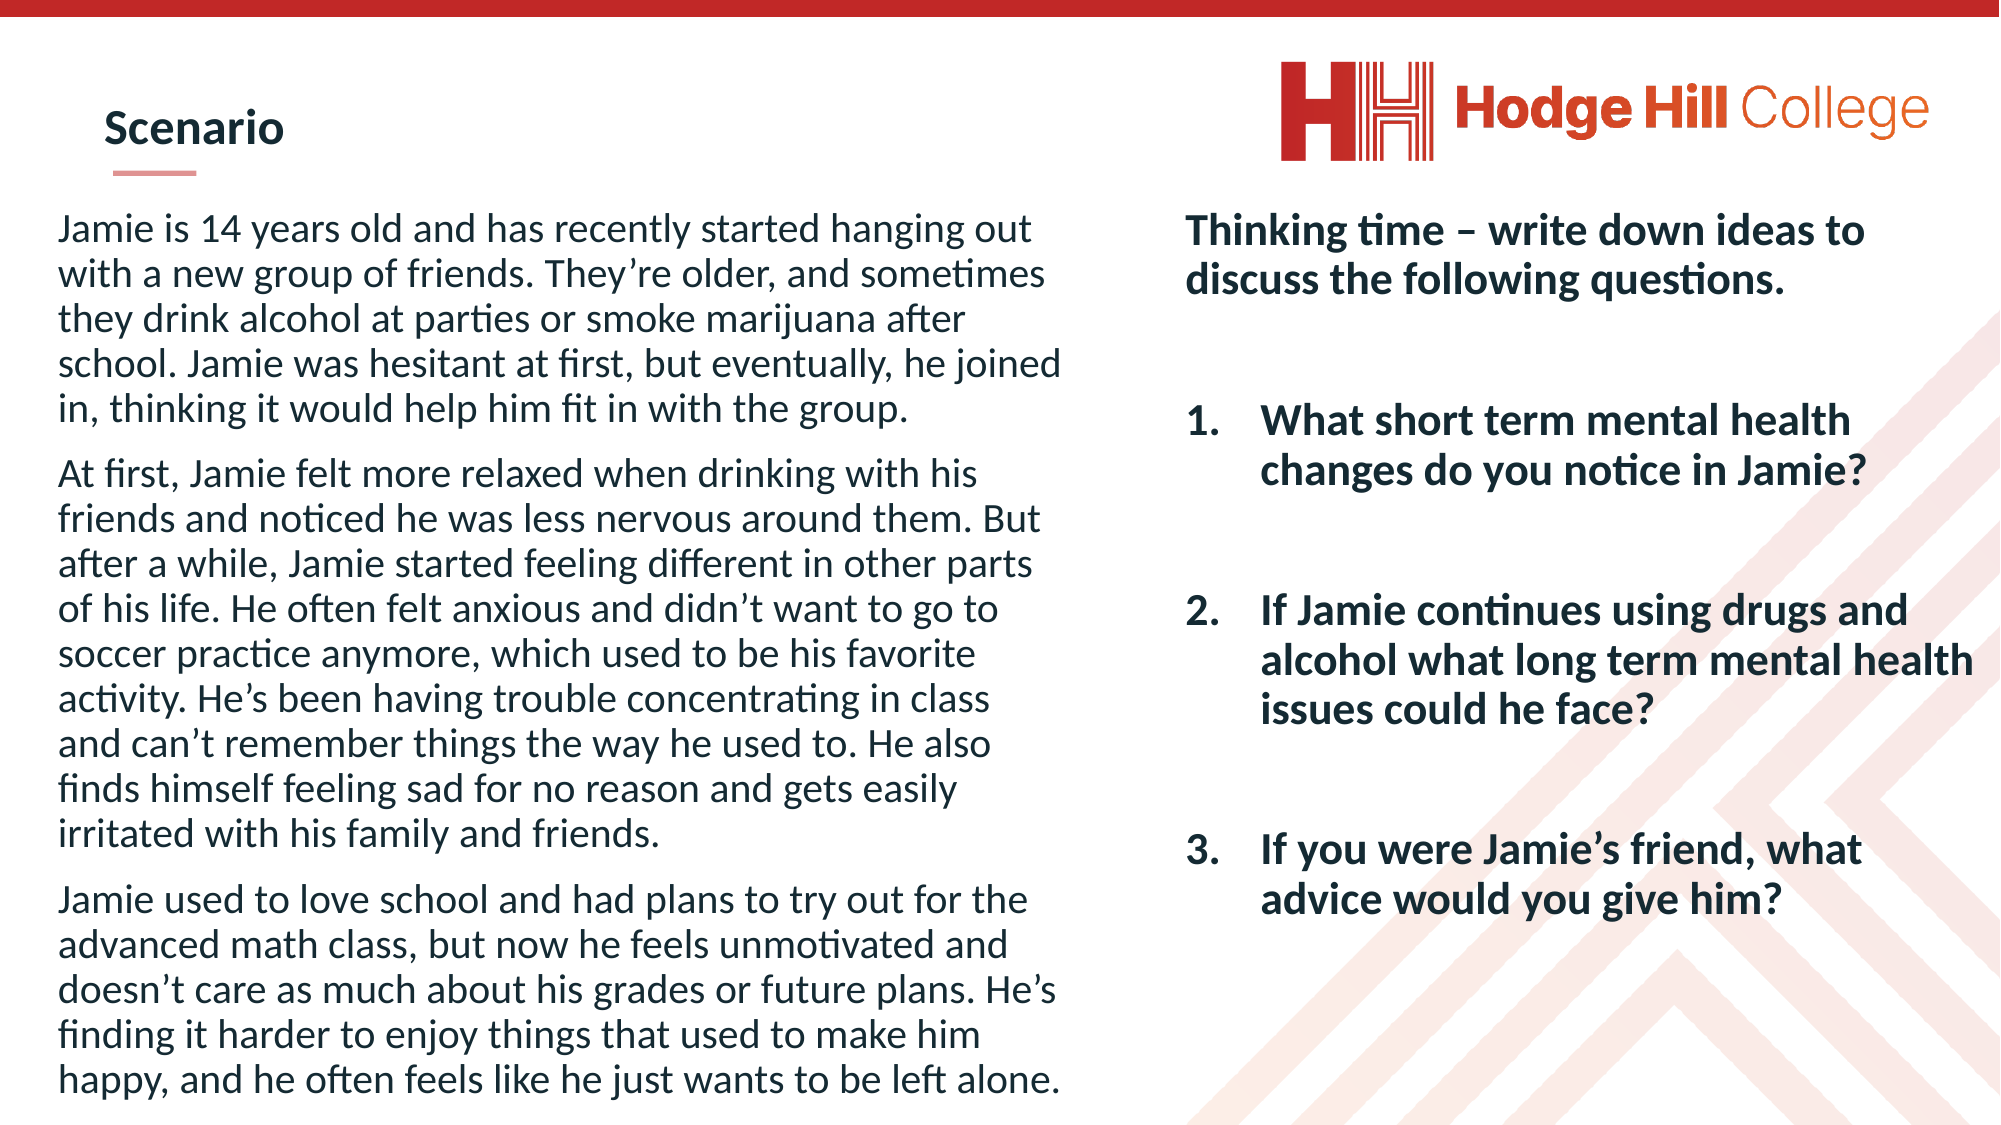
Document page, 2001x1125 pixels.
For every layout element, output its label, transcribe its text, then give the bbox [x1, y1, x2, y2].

picture [1280, 61, 1929, 161]
picture [0, 0, 1999, 17]
picture [1073, 198, 2000, 1125]
title Scenario [102, 29, 1091, 219]
list Jamie is 14 years old and has recently started hanging out with a new group of friends. They’re older, and sometimes they drink alcohol at parties or smoke marijuana after school. Jamie was hesitant at first, but eventually, he joined in, thinking it would help him fit in with the group. At first, Jamie felt more relaxed when drinking with his friends and noticed he was less nervous around them. But after a while, Jamie started feeling different in other parts of his life. He often felt anxious and didn’t want to go to soccer practice anymore, which used to be his favorite activity. He’s been having trouble concentrating in class and can’t remember things the way he used to. He also finds himself feeling sad for no reason and gets easily irritated with his family and friends. Jamie used to love school and had plans to try out for the advanced math class, but now he feels unmotivated and doesn’t care as much about his grades or future plans. He’s finding it harder to enjoy things that used to make him happy, and he often feels like he just wants to be left alone. [42, 198, 1073, 1125]
